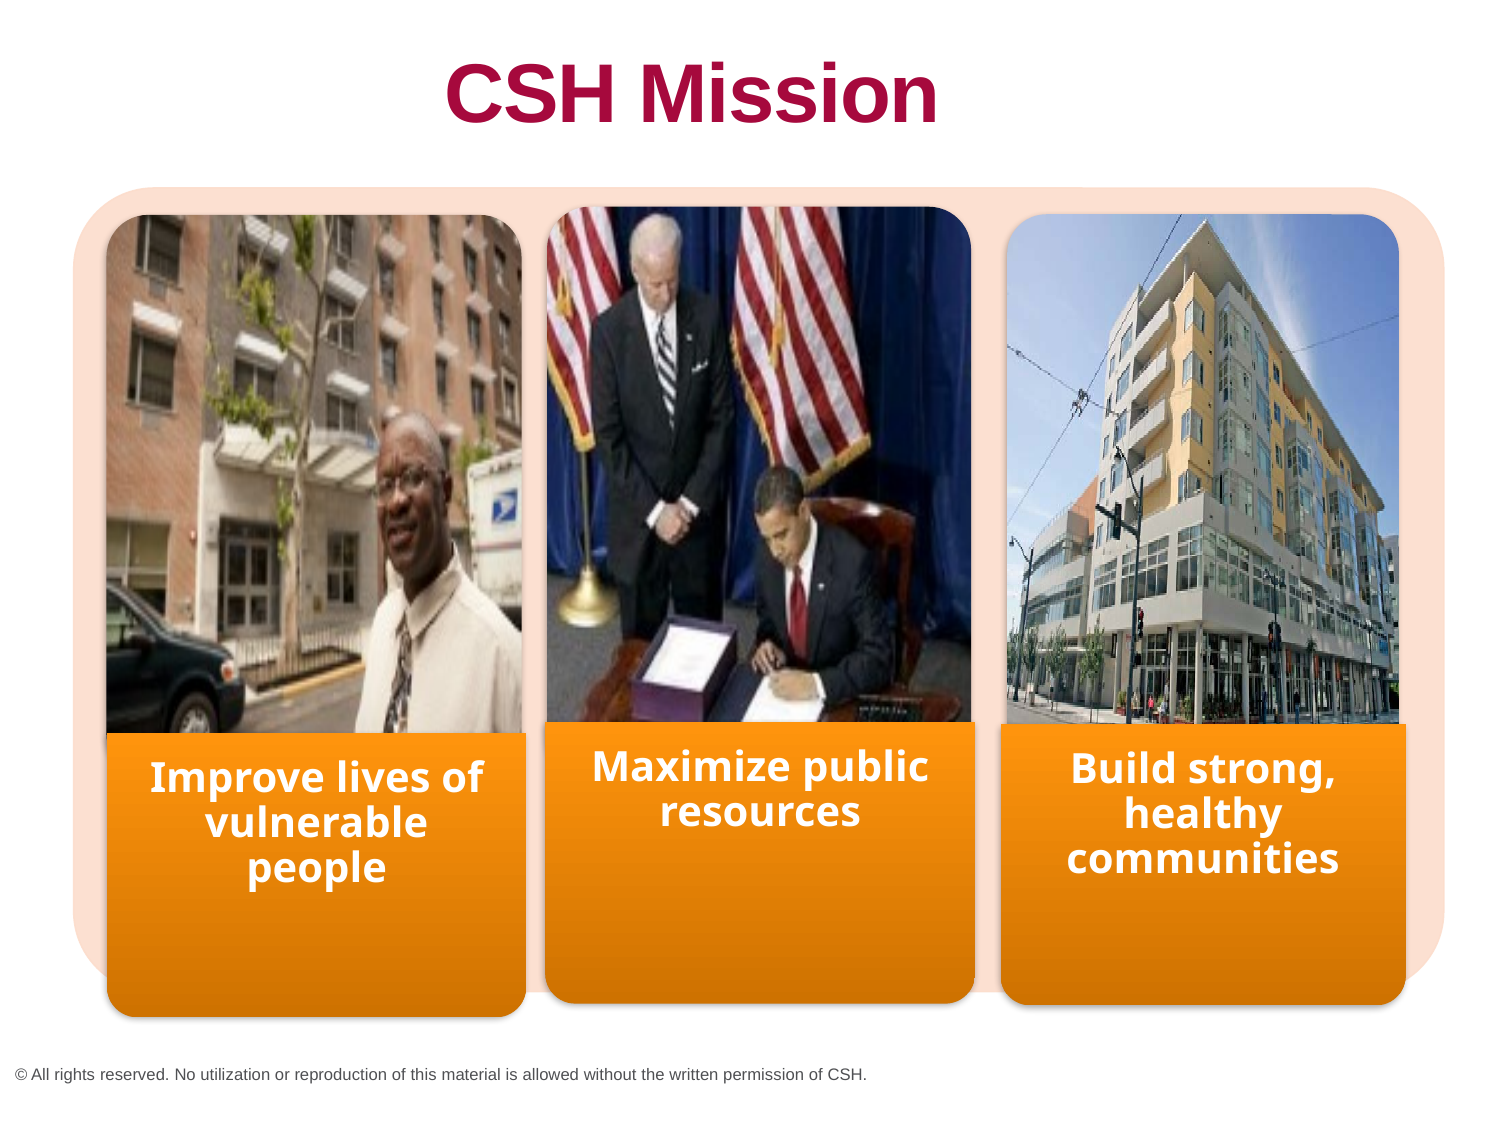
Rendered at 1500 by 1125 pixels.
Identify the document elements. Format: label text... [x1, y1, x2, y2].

title CSH Mission [73, 0, 1334, 189]
footer © All rights reserved. No utilization or reproduction of this material is allowed without the written permission of CSH. [0, 1044, 1219, 1105]
picture [73, 189, 1444, 1010]
